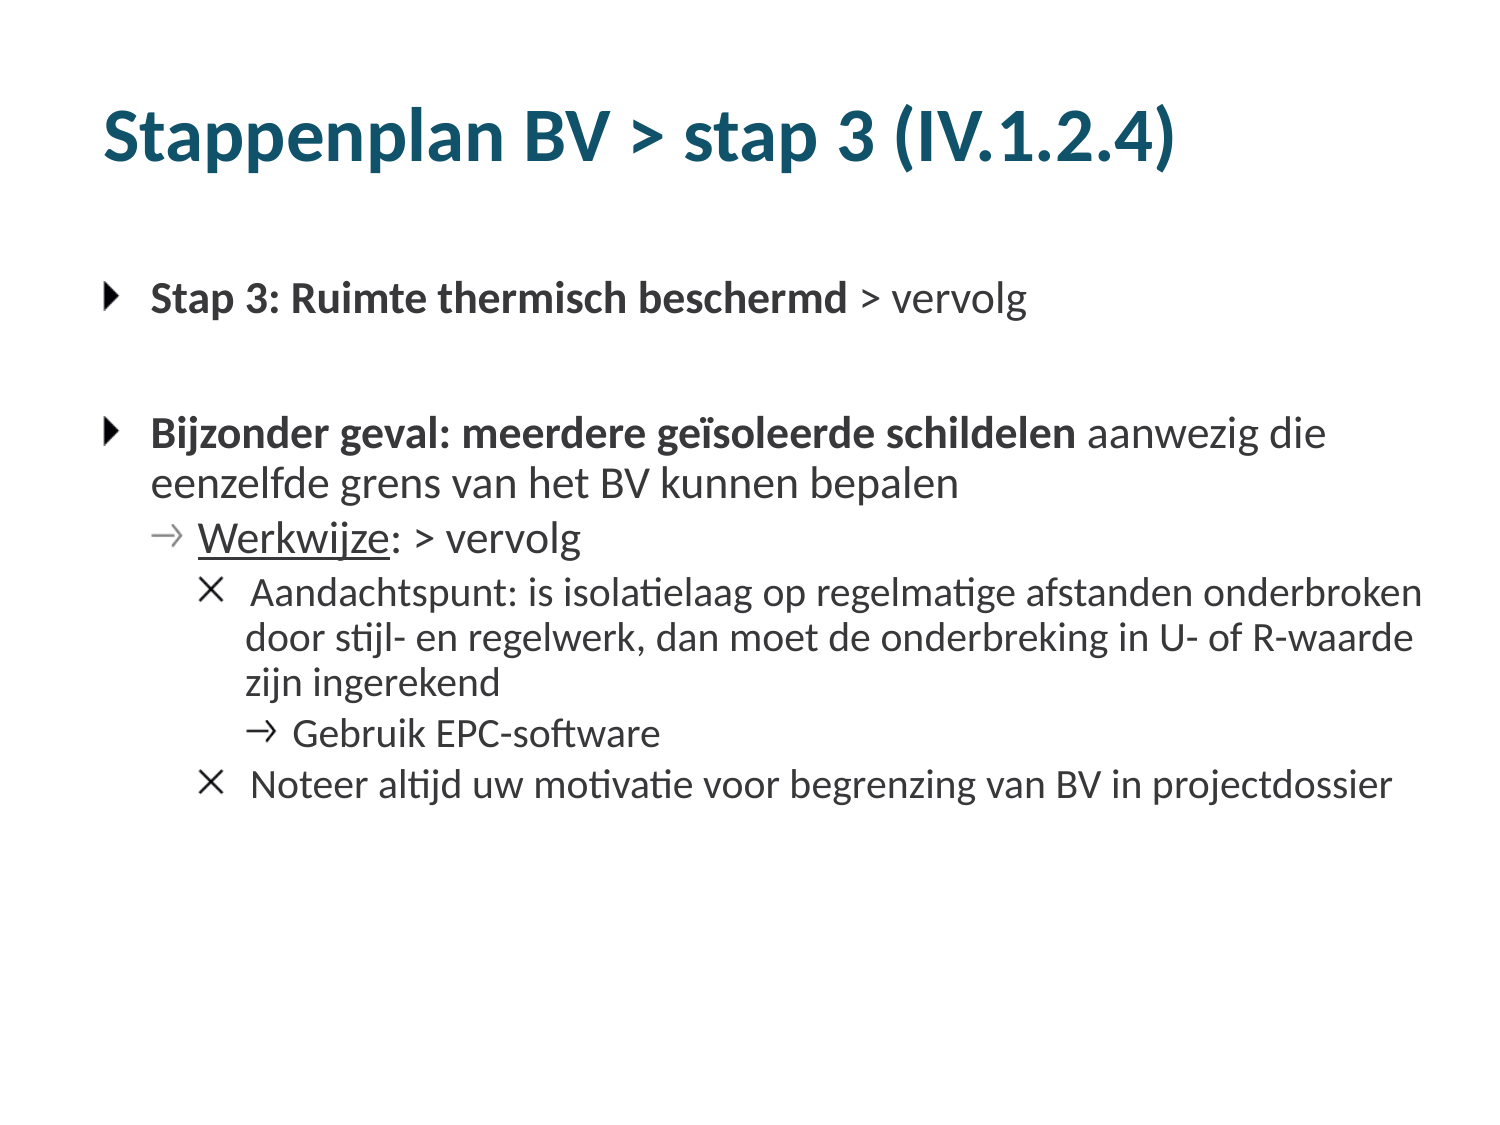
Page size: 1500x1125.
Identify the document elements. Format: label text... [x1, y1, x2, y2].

picture [197, 769, 251, 796]
picture [197, 576, 251, 604]
picture [150, 524, 195, 548]
picture [245, 720, 288, 743]
list Stap 3: Ruimte thermisch beschermd > vervolg Bijzonder geval: meerdere geïsoleerde schildelen aanwezig die eenzelfde grens van het BV kunnen bepalen Werkwijze: > vervolg Aandachtspunt: is isolatielaag op regelmatige afstanden onderbroken door stijl- en regelwerk, dan moet de onderbreking in U- of R-waarde zijn ingerekend Gebruik EPC-software Noteer altijd uw motivatie voor begrenzing van BV in projectdossier [88, 268, 1459, 1083]
picture [103, 416, 145, 446]
title Stappenplan BV > stap 3 (IV.1.2.4) [88, 90, 1459, 268]
picture [103, 281, 145, 311]
